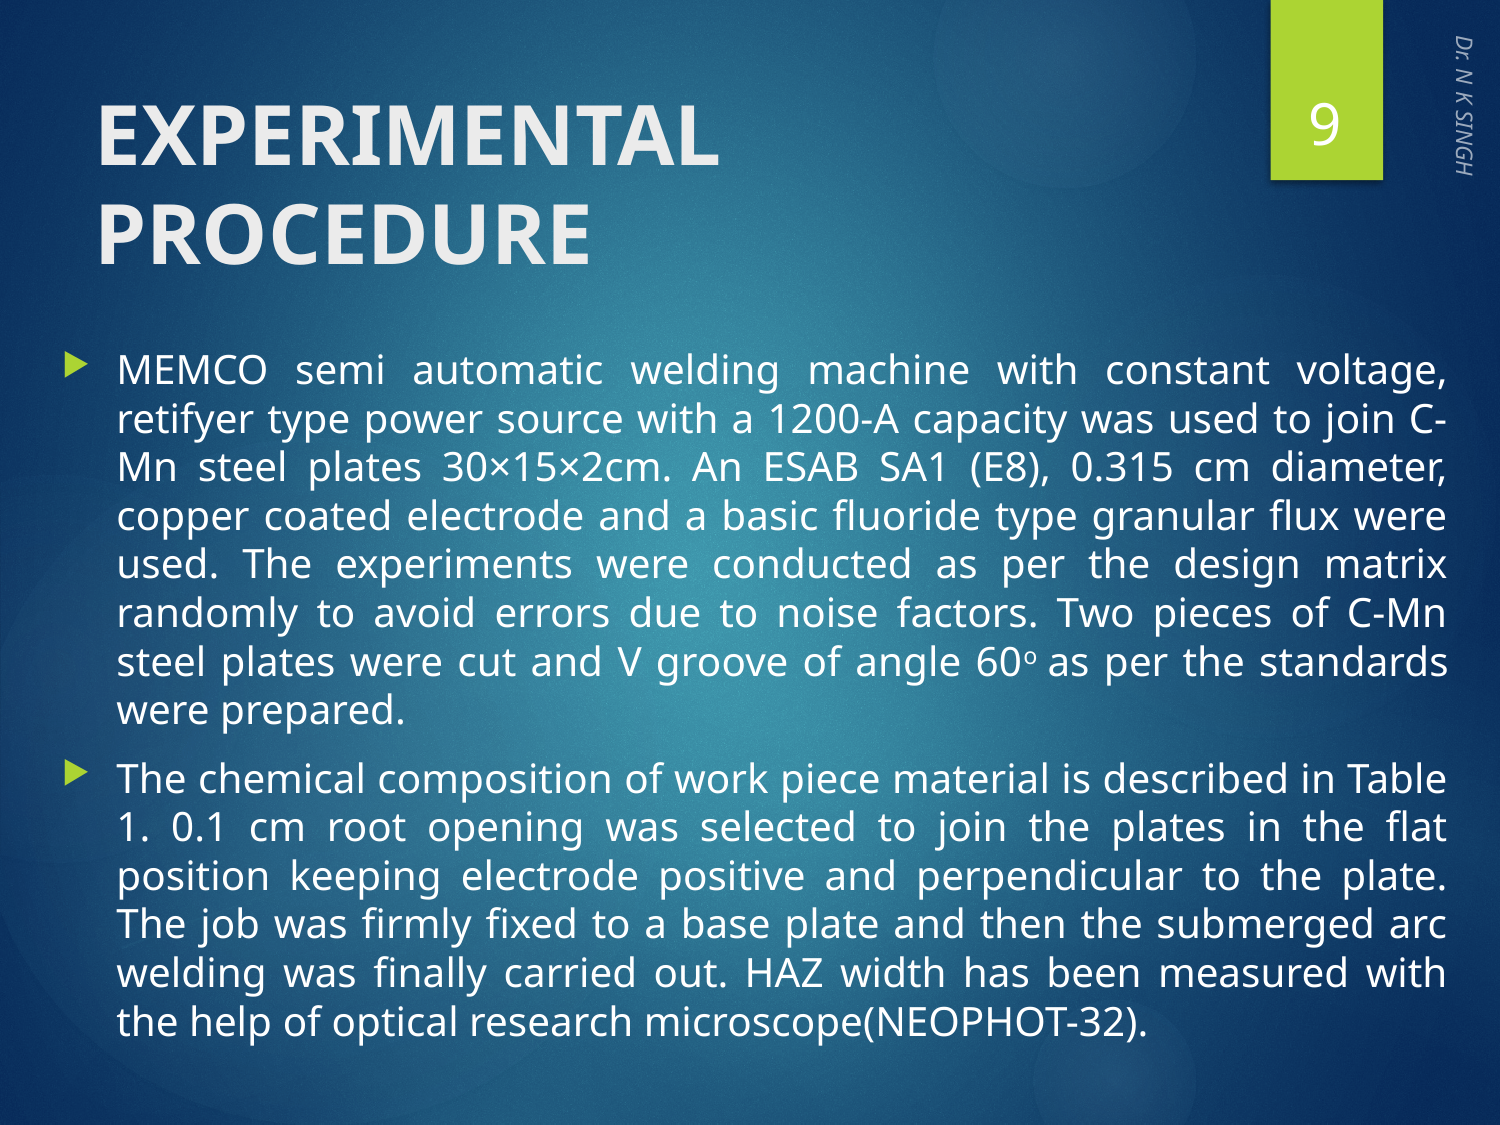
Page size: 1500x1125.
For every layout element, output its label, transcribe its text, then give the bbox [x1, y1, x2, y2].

title EXPERIMENTAL PROCEDURE [79, 74, 1237, 304]
list MEMCO semi automatic welding machine with constant voltage, retifyer type power source with a 1200-A capacity was used to join C-Mn steel plates 30×15×2cm. An ESAB SA1 (E8), 0.315 cm diameter, copper coated electrode and a basic fluoride type granular flux were used. The experiments were conducted as per the design matrix randomly to avoid errors due to noise factors. Two pieces of C-Mn steel plates were cut and V groove of angle 60o as per the standards were prepared. The chemical composition of work piece material is described in Table 1. 0.1 cm root opening was selected to join the plates in the flat position keeping electrode positive and perpendicular to the plate. The job was firmly fixed to a base plate and then the submerged arc welding was finally carried out. HAZ width has been measured with the help of optical research microscope(NEOPHOT-32). [46, 336, 1465, 1088]
footer Dr. N K SINGH [1444, 20, 1482, 654]
slide_number 9 [1273, 48, 1378, 175]
